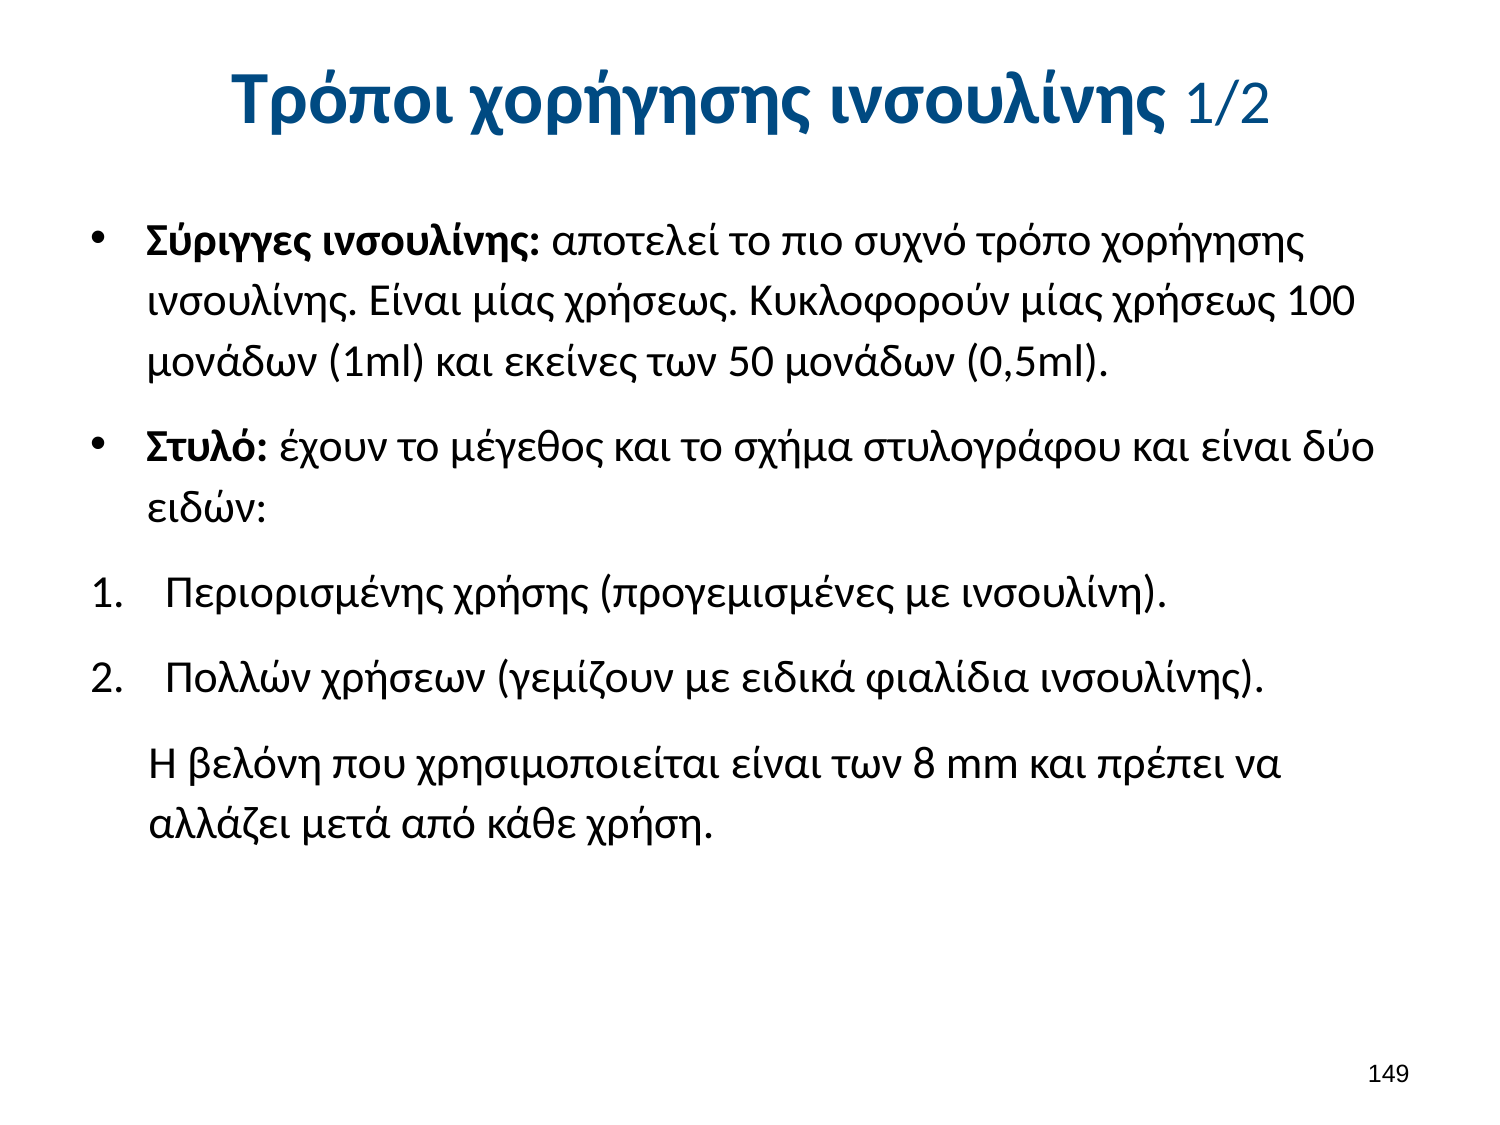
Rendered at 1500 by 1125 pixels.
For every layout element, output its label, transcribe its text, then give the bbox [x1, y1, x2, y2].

title Τρόποι χορήγησης ινσουλίνης 1/2 [76, 19, 1427, 169]
list Σύριγγες ινσουλίνης: αποτελεί το πιο συχνό τρόπο χορήγησης ινσουλίνης. Είναι μίας χρήσεως. Κυκλοφορούν μίας χρήσεως 100 μονάδων (1ml) και εκείνες των 50 μονάδων (0,5ml). Στυλό: έχουν το μέγεθος και το σχήμα στυλογράφου και είναι δύο ειδών: Περιορισμένης χρήσης (προγεμισμένες με ινσουλίνη). Πολλών χρήσεων (γεμίζουν με ειδικά φιαλίδια ινσουλίνης). Η βελόνη που χρησιμοποιείται είναι των 8 mm και πρέπει να αλλάζει μετά από κάθε χρήση. [75, 196, 1425, 1024]
slide_number 148 [1074, 1042, 1425, 1103]
